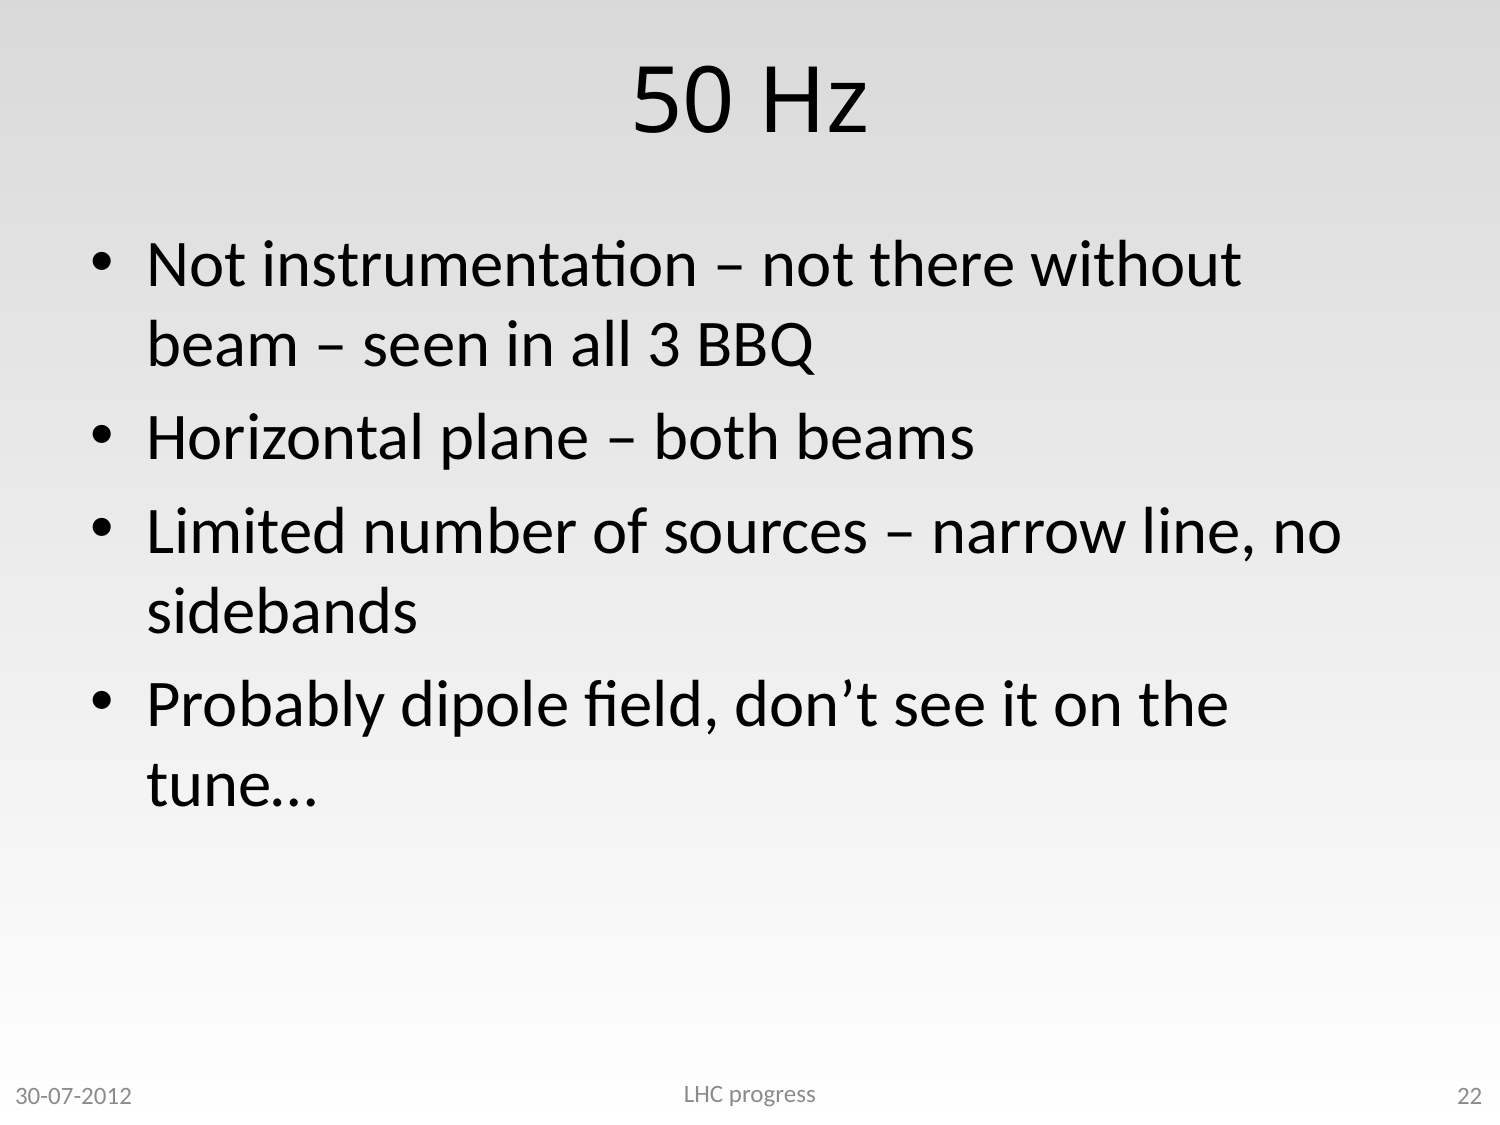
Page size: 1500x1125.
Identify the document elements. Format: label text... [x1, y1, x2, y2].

list Not instrumentation – not there without beam – seen in all 3 BBQ Horizontal plane – both beams Limited number of sources – narrow line, no sidebands Probably dipole field, don’t see it on the tune… [75, 212, 1425, 955]
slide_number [0, 1064, 350, 1125]
slide_number 22 [1147, 1065, 1498, 1125]
title 50 Hz [75, 24, 1425, 168]
footer LHC progress [512, 1062, 988, 1123]
